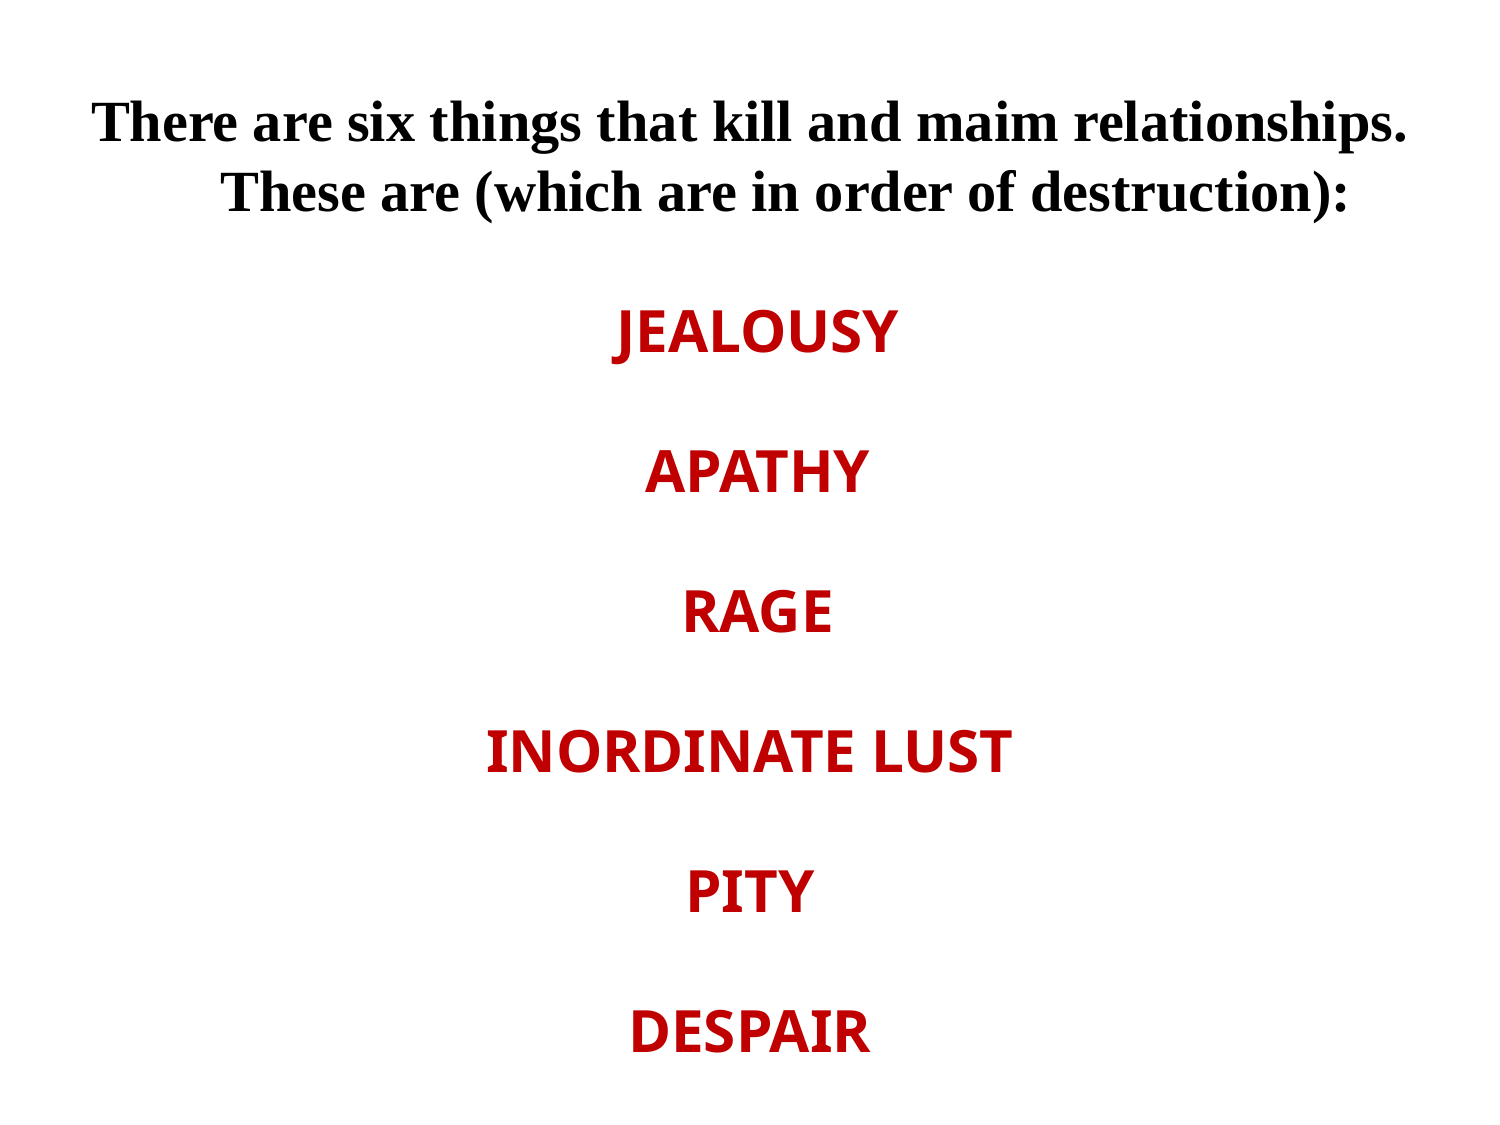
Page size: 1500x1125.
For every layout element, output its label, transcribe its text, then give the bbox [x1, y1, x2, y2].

text_box There are six things that kill and maim relationships. These are (which are in order of destruction): [0, 75, 1500, 231]
text_box Jealousy Apathy Rage Inordinate Lust Pity Despair [0, 286, 1500, 1117]
